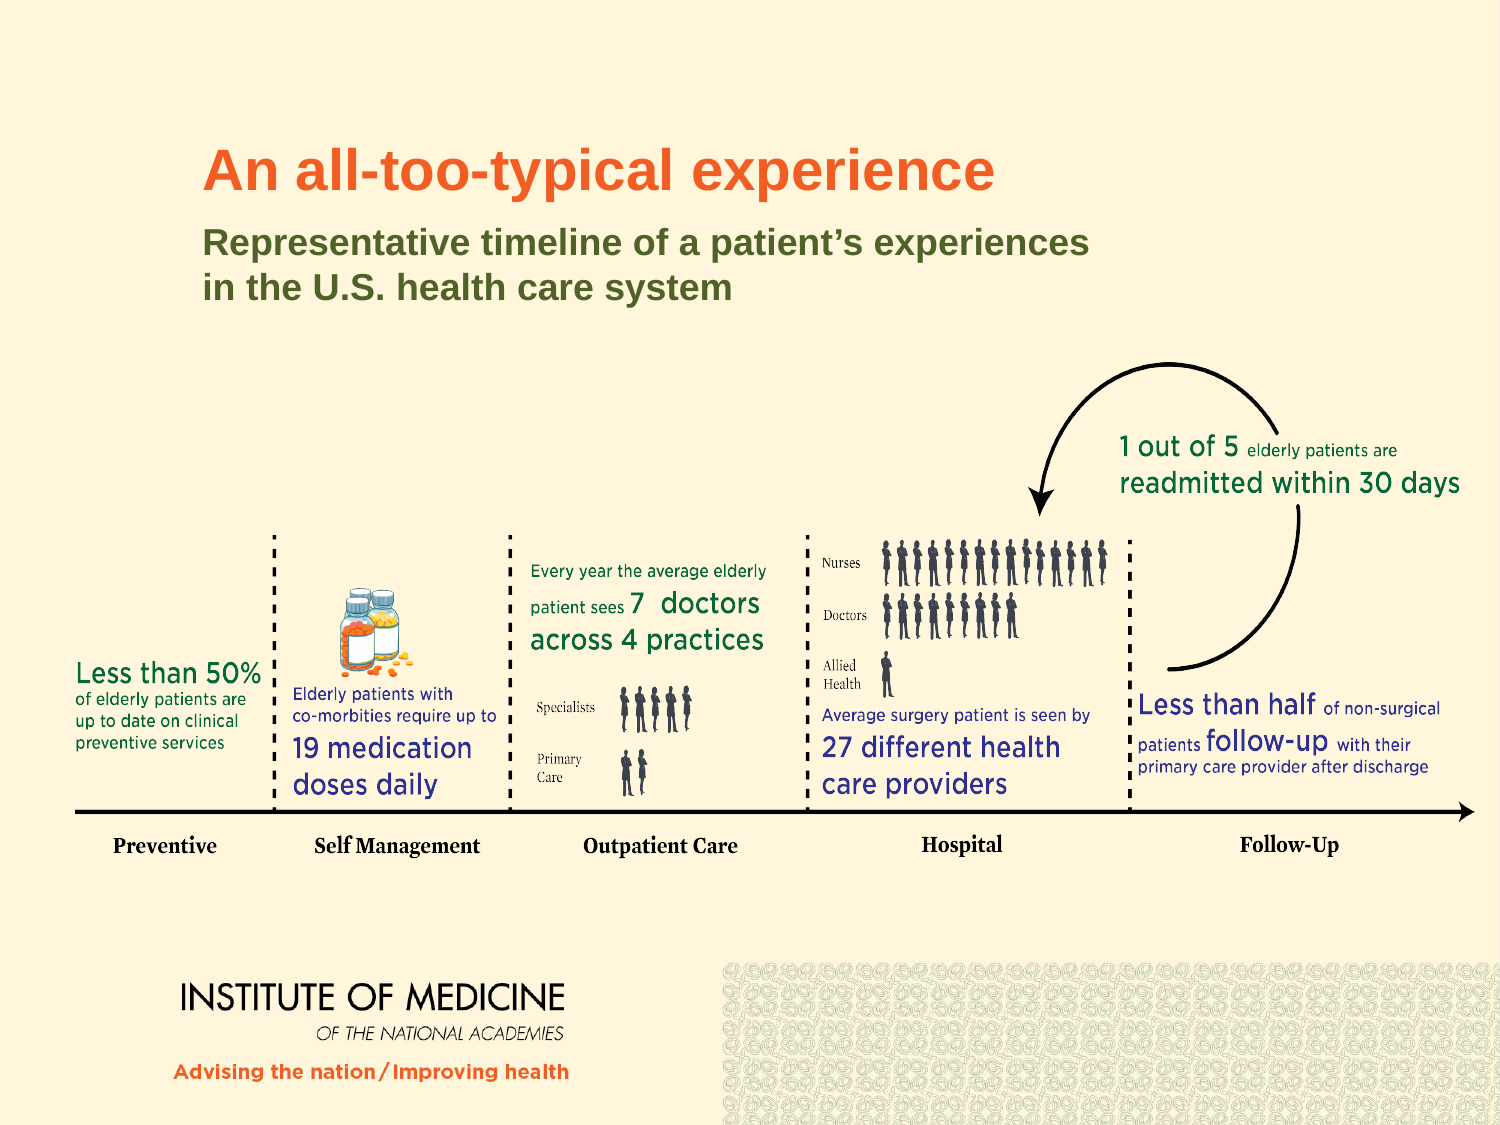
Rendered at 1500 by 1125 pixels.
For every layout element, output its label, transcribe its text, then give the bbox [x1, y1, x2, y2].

picture [0, 0, 1500, 1125]
title An all-too-typical experience [186, 124, 1326, 209]
list Representative timeline of a patient’s experiences in the U.S. health care system [186, 209, 1326, 317]
